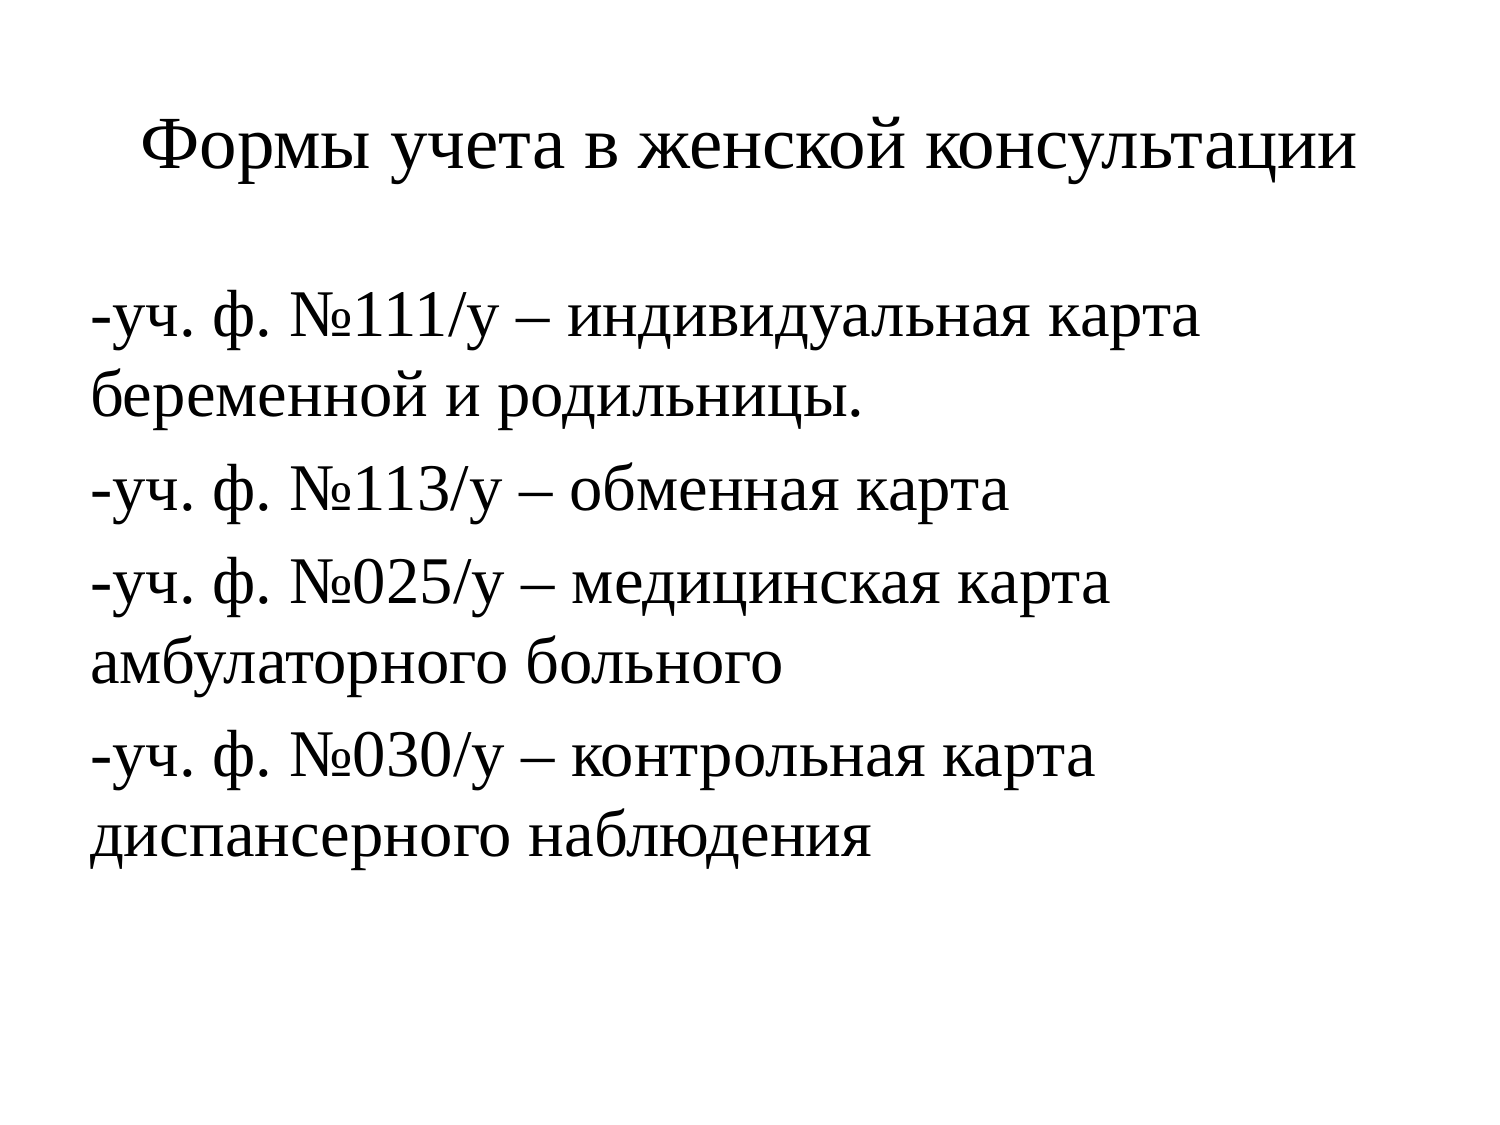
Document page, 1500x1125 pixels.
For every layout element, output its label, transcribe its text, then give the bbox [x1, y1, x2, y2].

list -уч. ф. №111/у – индивидуальная карта беременной и родильницы. -уч. ф. №113/у – обменная карта -уч. ф. №025/у – медицинская карта амбулаторного больного -уч. ф. №030/у – контрольная карта диспансерного наблюдения [75, 262, 1425, 1005]
title Формы учета в женской консультации [75, 45, 1425, 233]
